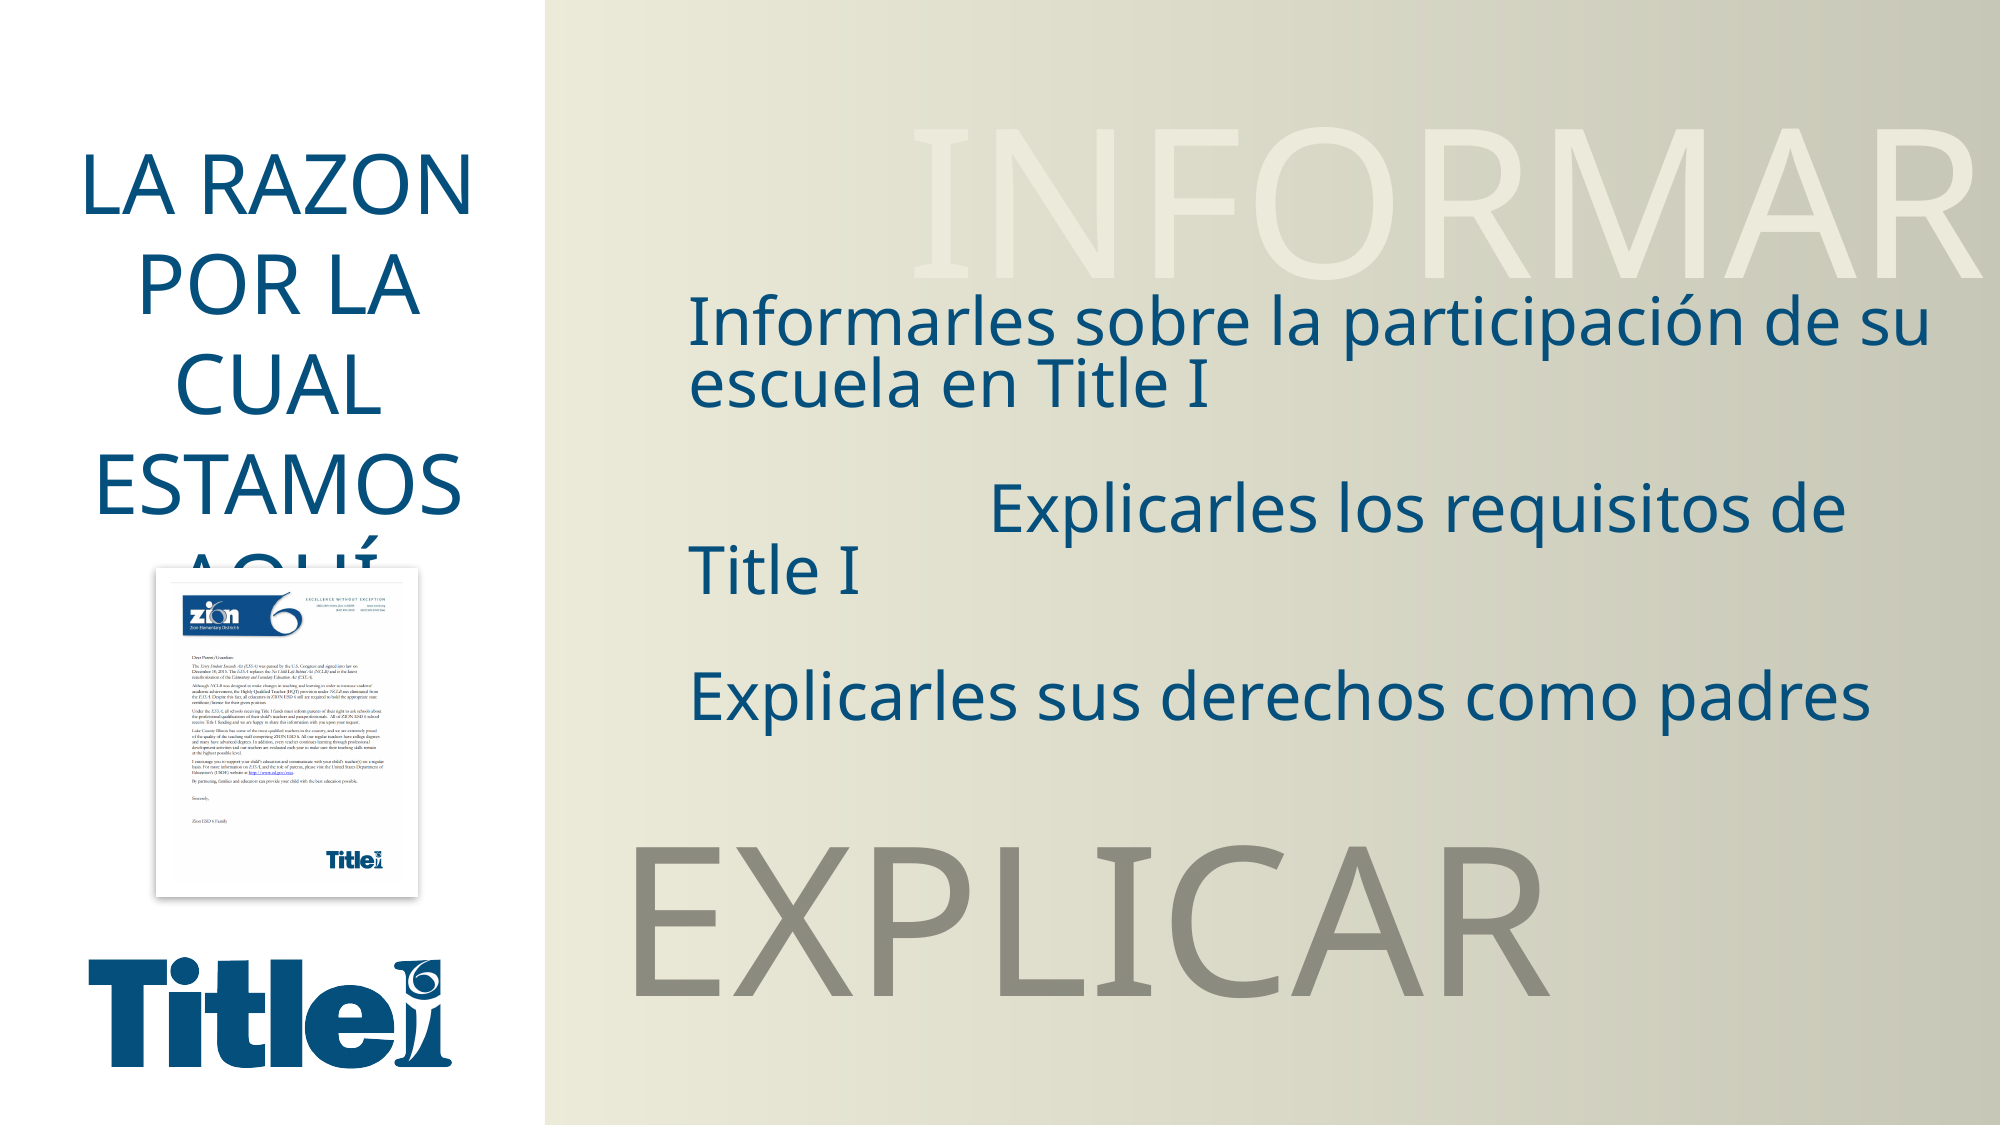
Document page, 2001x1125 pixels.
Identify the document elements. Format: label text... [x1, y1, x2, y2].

text_box LA RAZON POR LA CUAL ESTAMOS AQUÍ [60, 123, 496, 639]
text_box [544, 0, 2000, 780]
picture [88, 957, 468, 1088]
text_box [544, 866, 2000, 1125]
picture [170, 582, 403, 883]
title Informarles sobre la participación de su escuela en Title I Explicarles los requisitos de Title I Explicarles sus derechos como padres [673, 270, 2000, 866]
text_box INFORMAR [855, 63, 2000, 328]
text_box EXPLICAR [544, 780, 1626, 1045]
